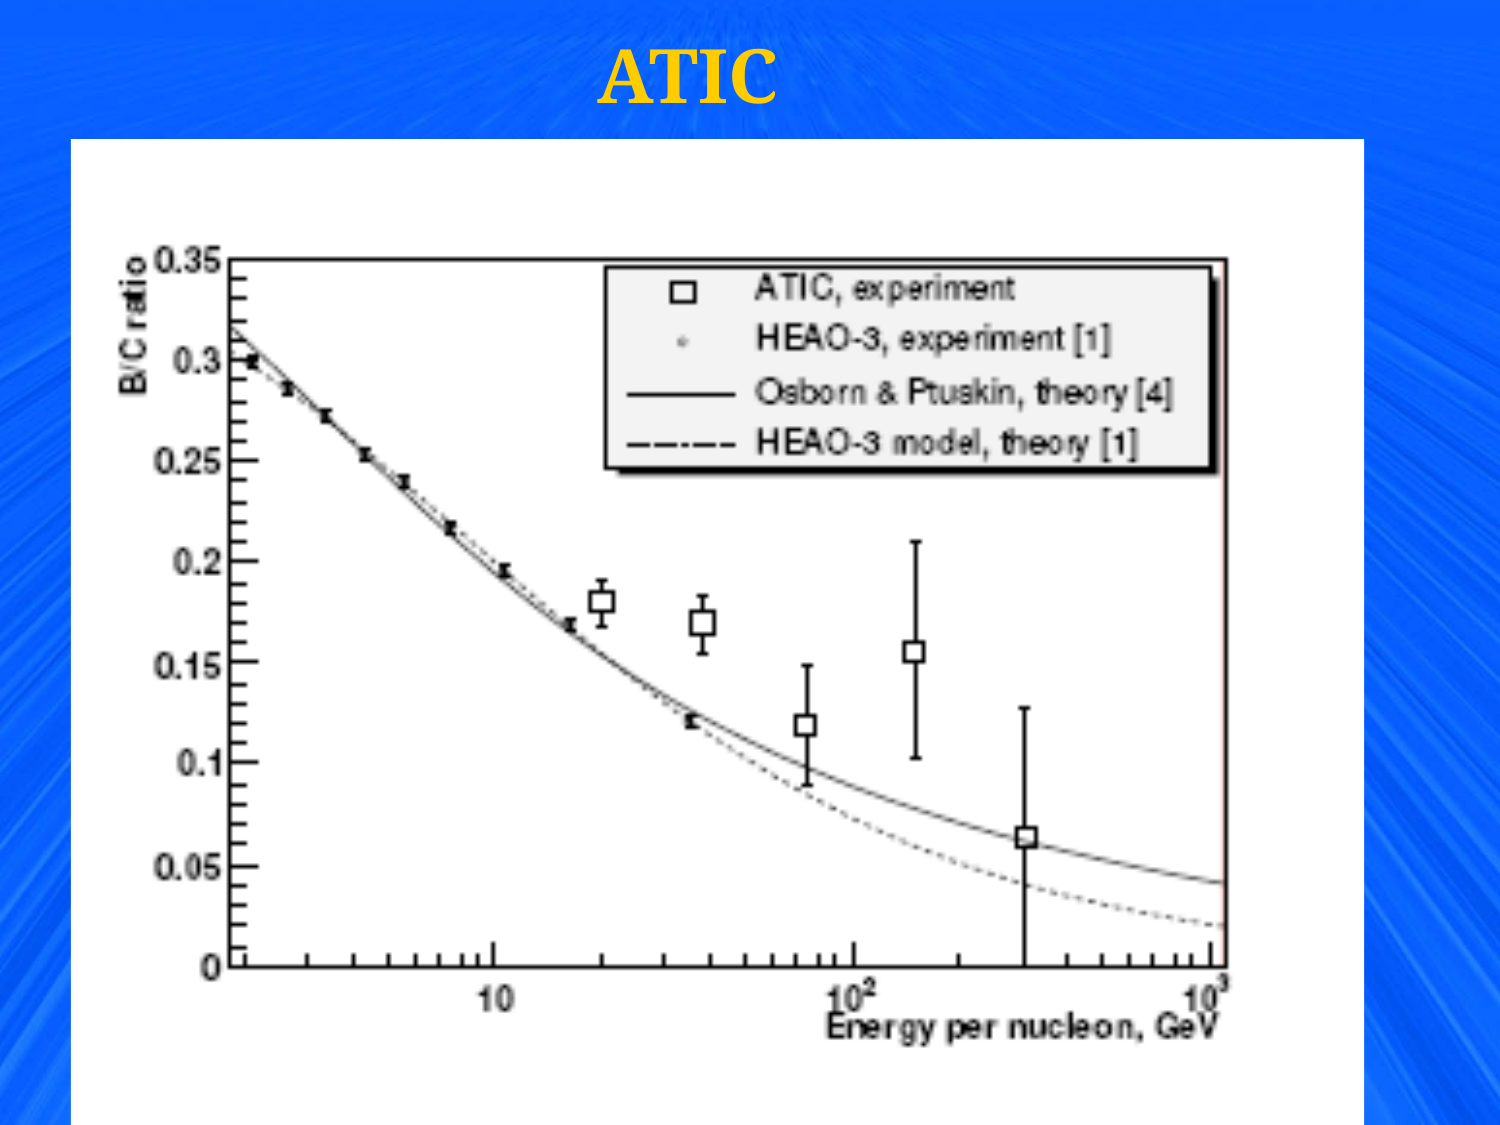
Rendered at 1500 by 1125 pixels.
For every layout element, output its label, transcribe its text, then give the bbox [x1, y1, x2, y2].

title ATIC [75, 45, 1412, 102]
picture [0, 0, 1500, 1125]
